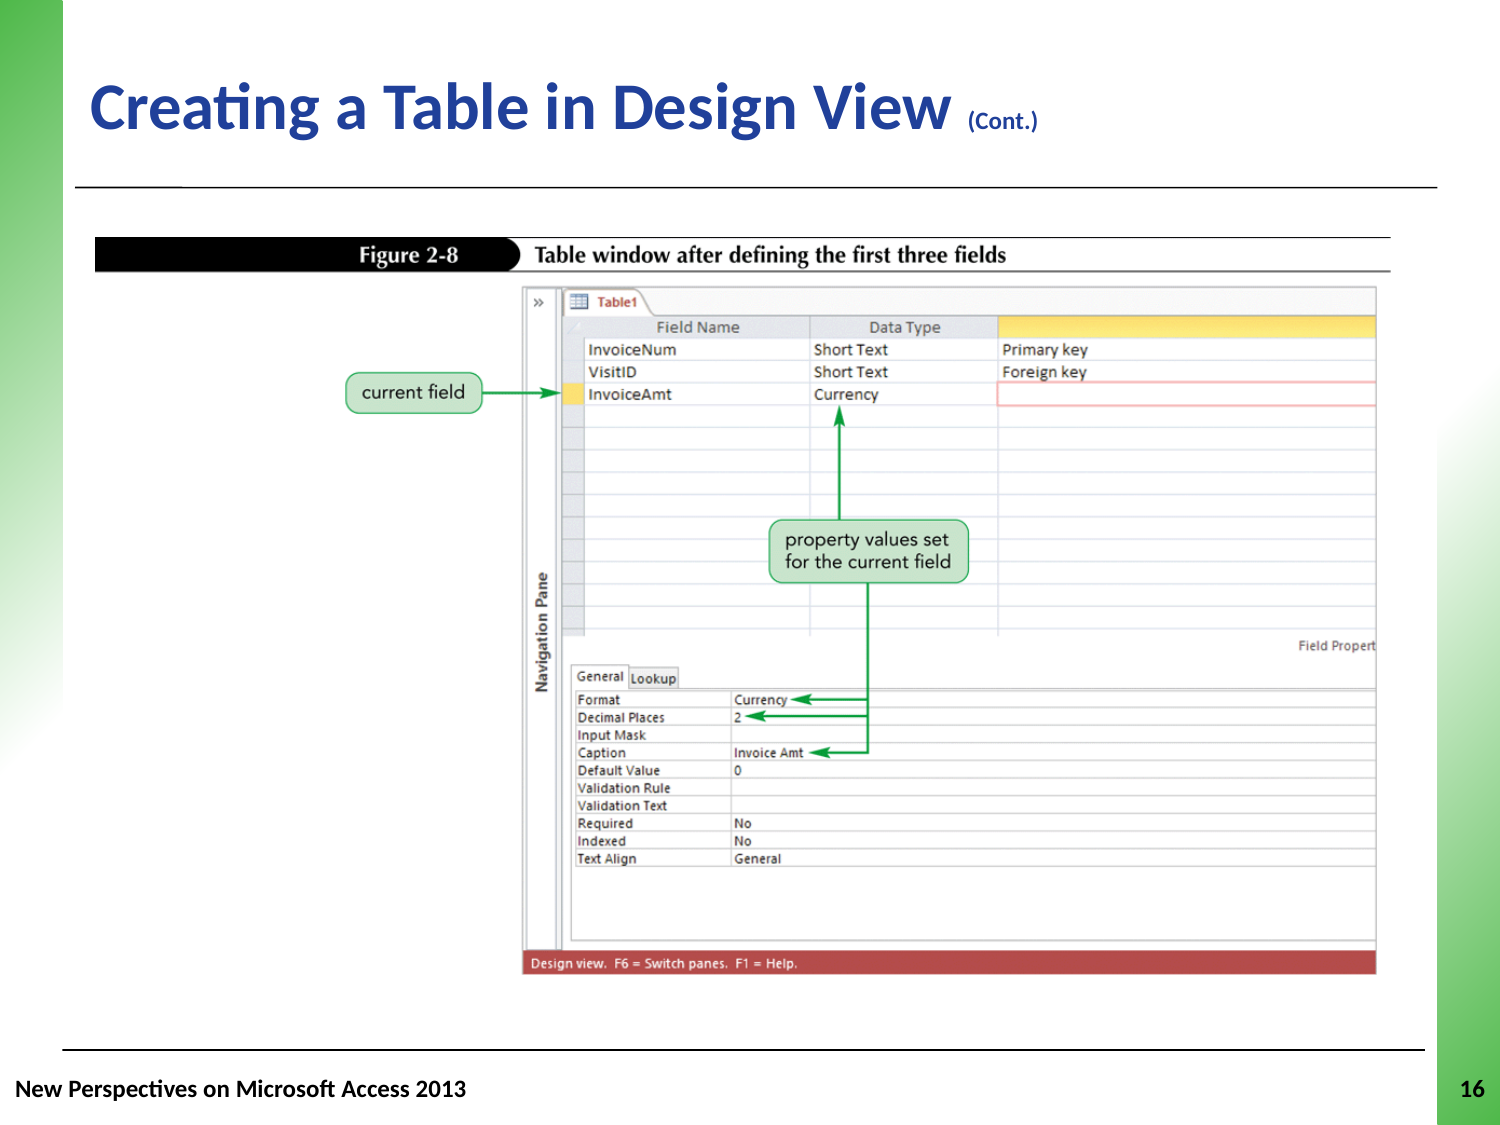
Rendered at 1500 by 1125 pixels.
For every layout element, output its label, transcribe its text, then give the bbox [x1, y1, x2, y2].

footer New Perspectives on Microsoft Access 2013 [0, 1050, 1350, 1125]
title Creating a Table in Design View (Cont.) [74, 24, 1438, 181]
picture [95, 237, 1392, 976]
slide_number 16 [1412, 1050, 1500, 1125]
